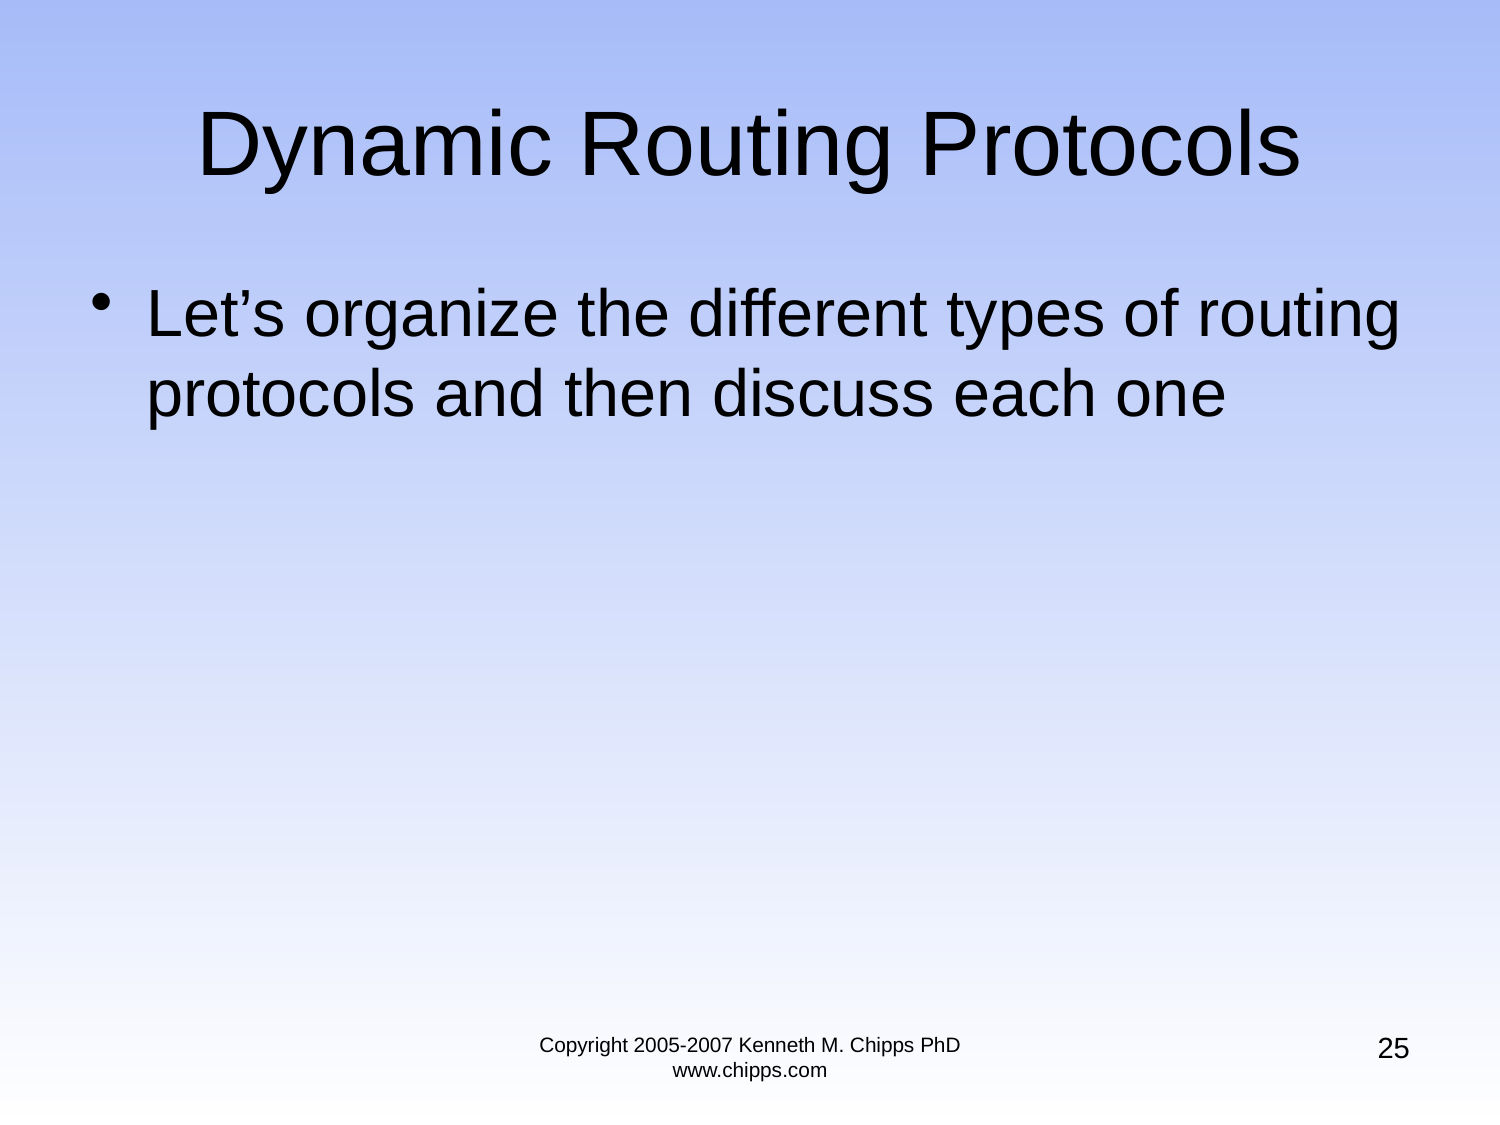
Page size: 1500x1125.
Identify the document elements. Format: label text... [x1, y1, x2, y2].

list Let’s organize the different types of routing protocols and then discuss each one [74, 262, 1426, 1006]
slide_number 25 [1074, 1021, 1426, 1101]
title Dynamic Routing Protocols [74, 44, 1426, 233]
footer Copyright 2005-2007 Kenneth M. Chipps PhD www.chipps.com [449, 1024, 1051, 1103]
